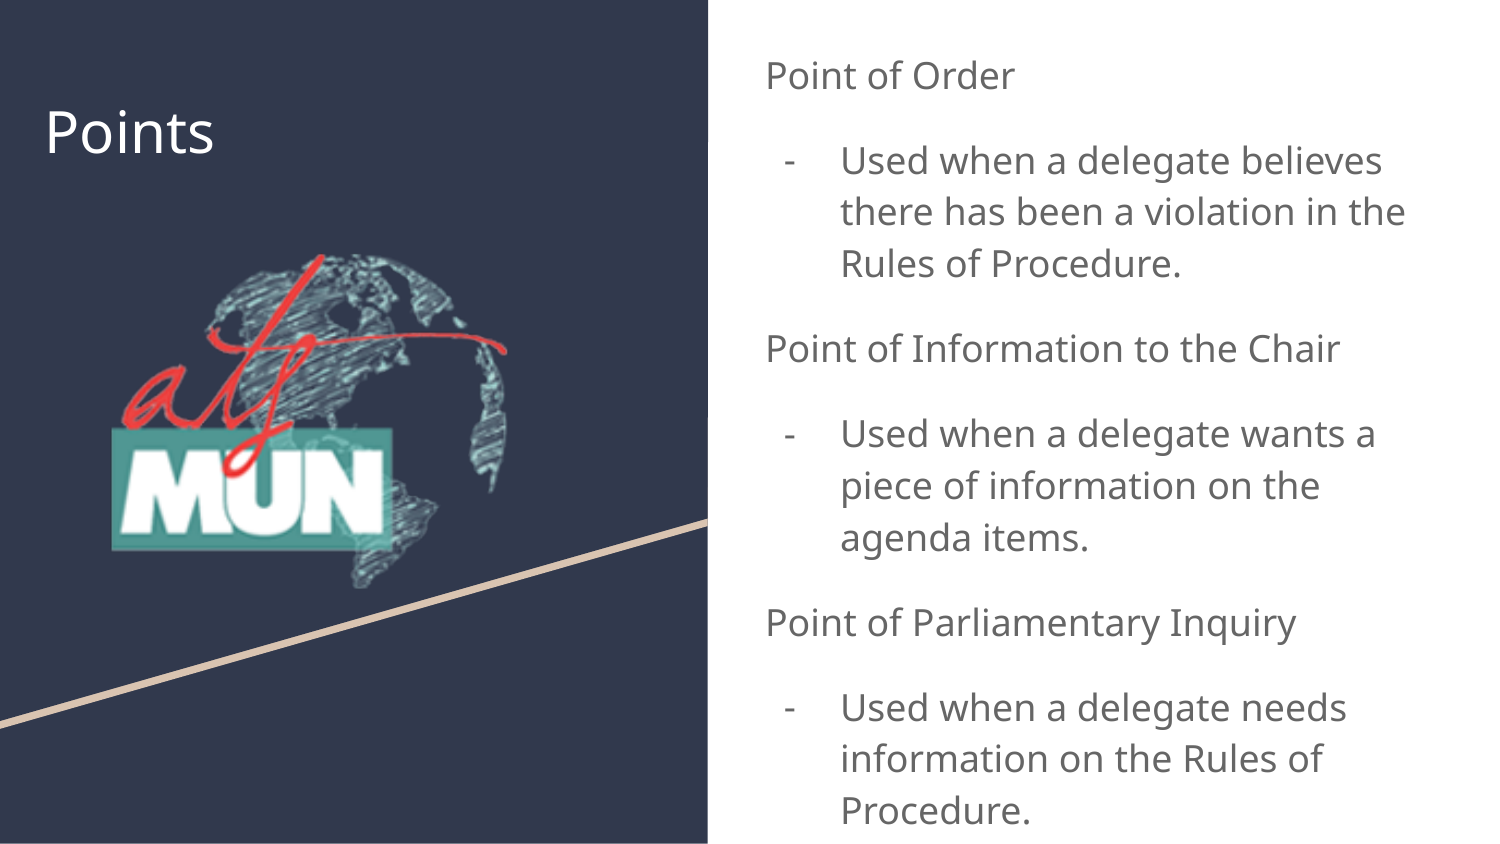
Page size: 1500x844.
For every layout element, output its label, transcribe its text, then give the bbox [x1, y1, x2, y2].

picture [68, 226, 552, 618]
list Point of Order Used when a delegate believes there has been a violation in the Rules of Procedure. Point of Information to the Chair Used when a delegate wants a piece of information on the agenda items. Point of Parliamentary Inquiry Used when a delegate needs information on the Rules of Procedure. [750, 29, 1434, 703]
title Points [29, 79, 692, 492]
